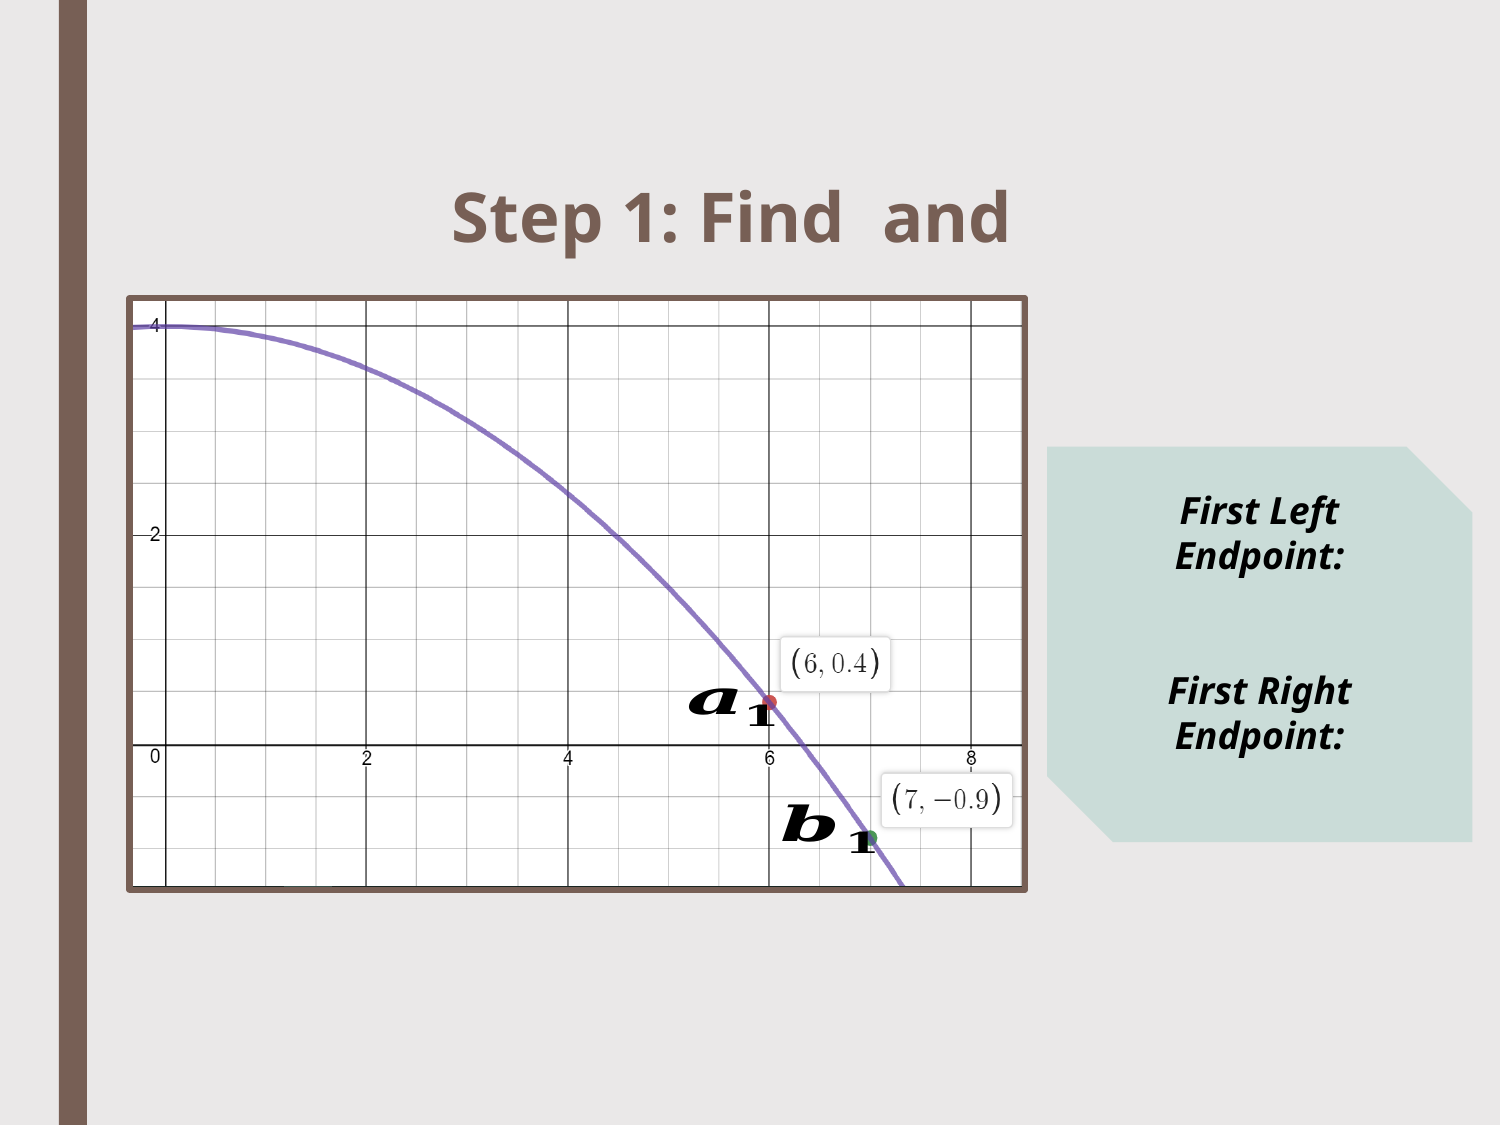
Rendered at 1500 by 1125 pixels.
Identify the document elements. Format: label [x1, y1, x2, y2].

text_box [132, 301, 1022, 887]
